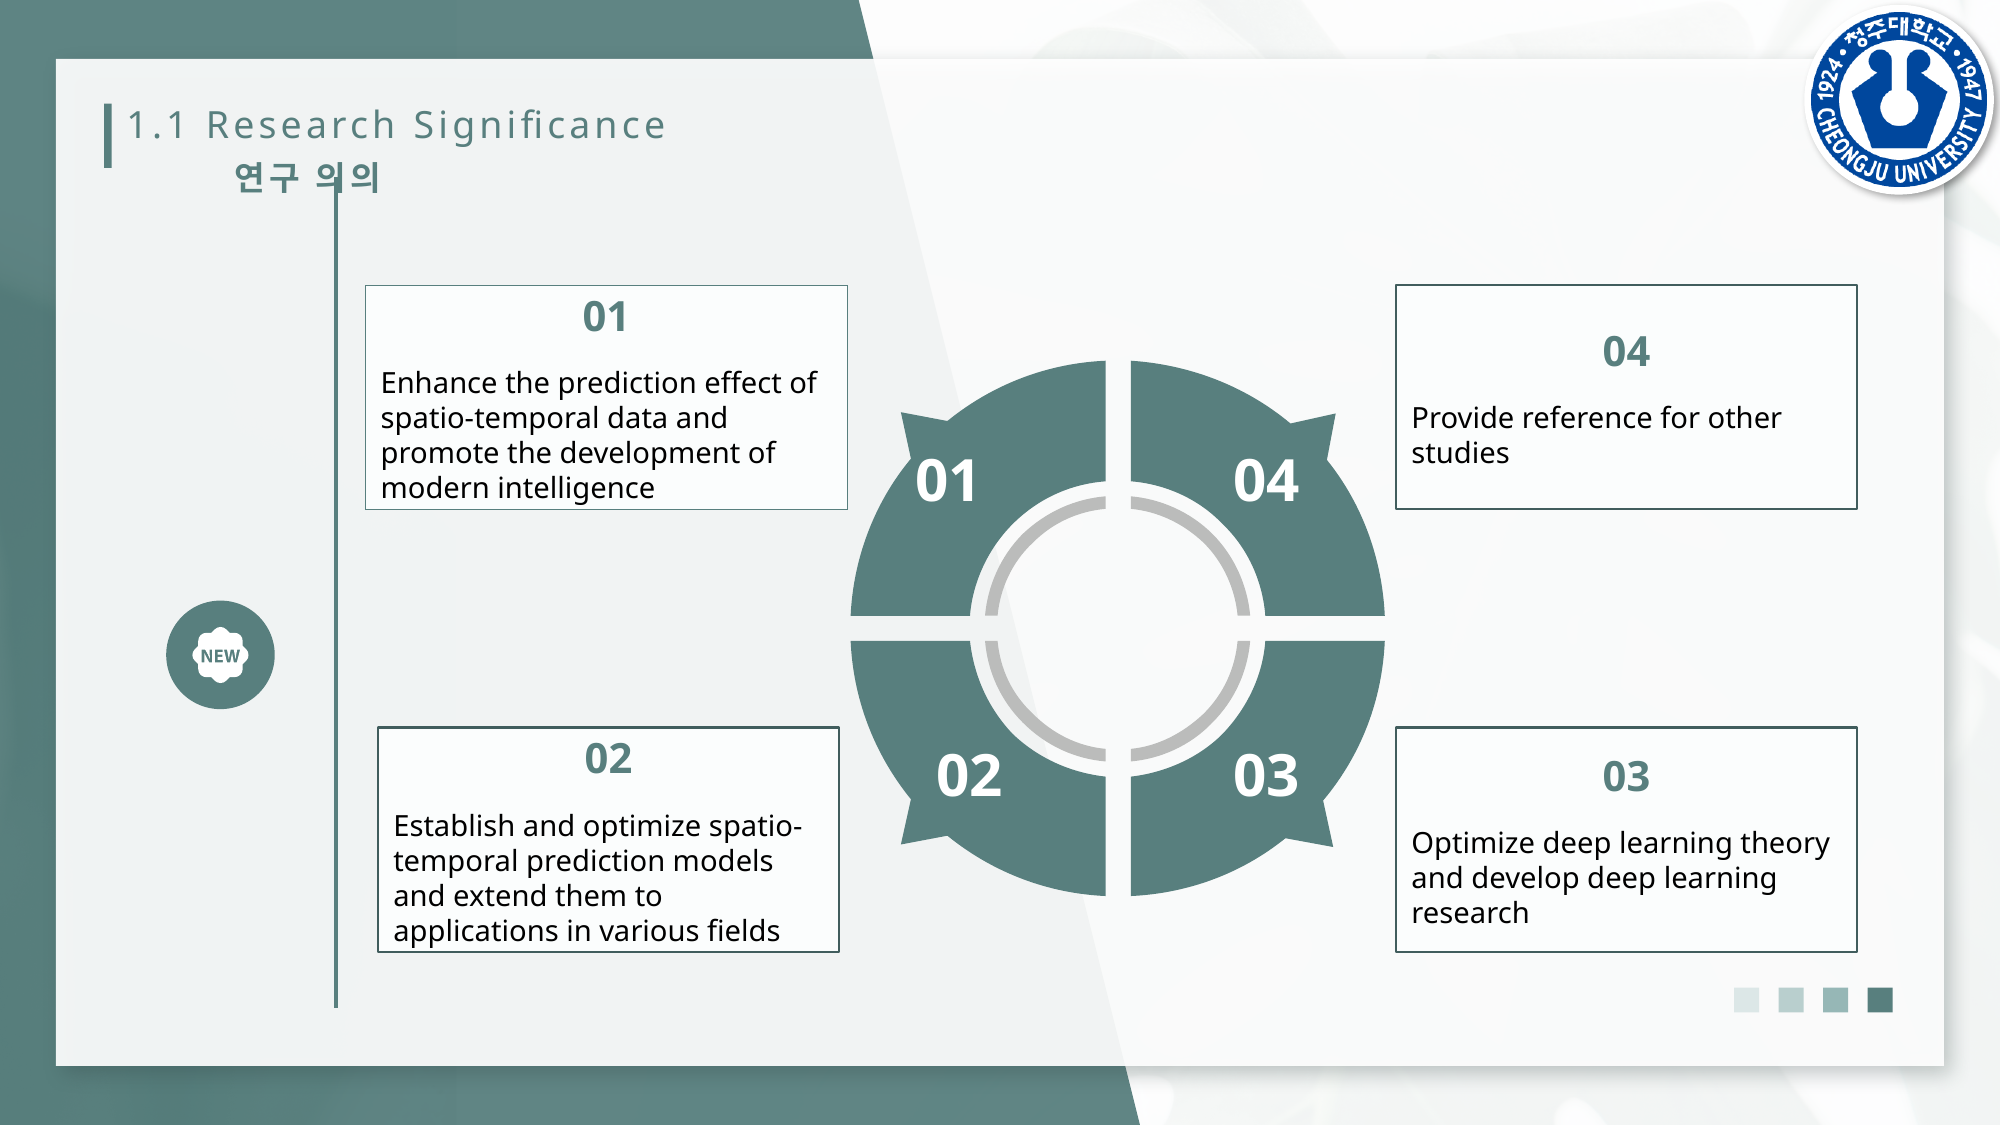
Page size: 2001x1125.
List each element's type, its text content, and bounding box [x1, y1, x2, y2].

text_box 1.1 Research Significance [111, 87, 1711, 160]
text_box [850, 360, 1385, 897]
text_box 01 Enhance the prediction effect of spatio-temporal data and promote the development of modern intelligence [365, 285, 848, 510]
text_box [166, 600, 275, 710]
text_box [1808, 8, 1990, 191]
text_box 연구 의의 [200, 141, 1201, 207]
text_box 02 Establish and optimize spatio-temporal prediction models and extend them to applications in various fields [378, 727, 839, 952]
text_box 03 Optimize deep learning theory and develop deep learning research [1396, 727, 1857, 952]
text_box 04 Provide reference for other studies [1396, 284, 1857, 510]
